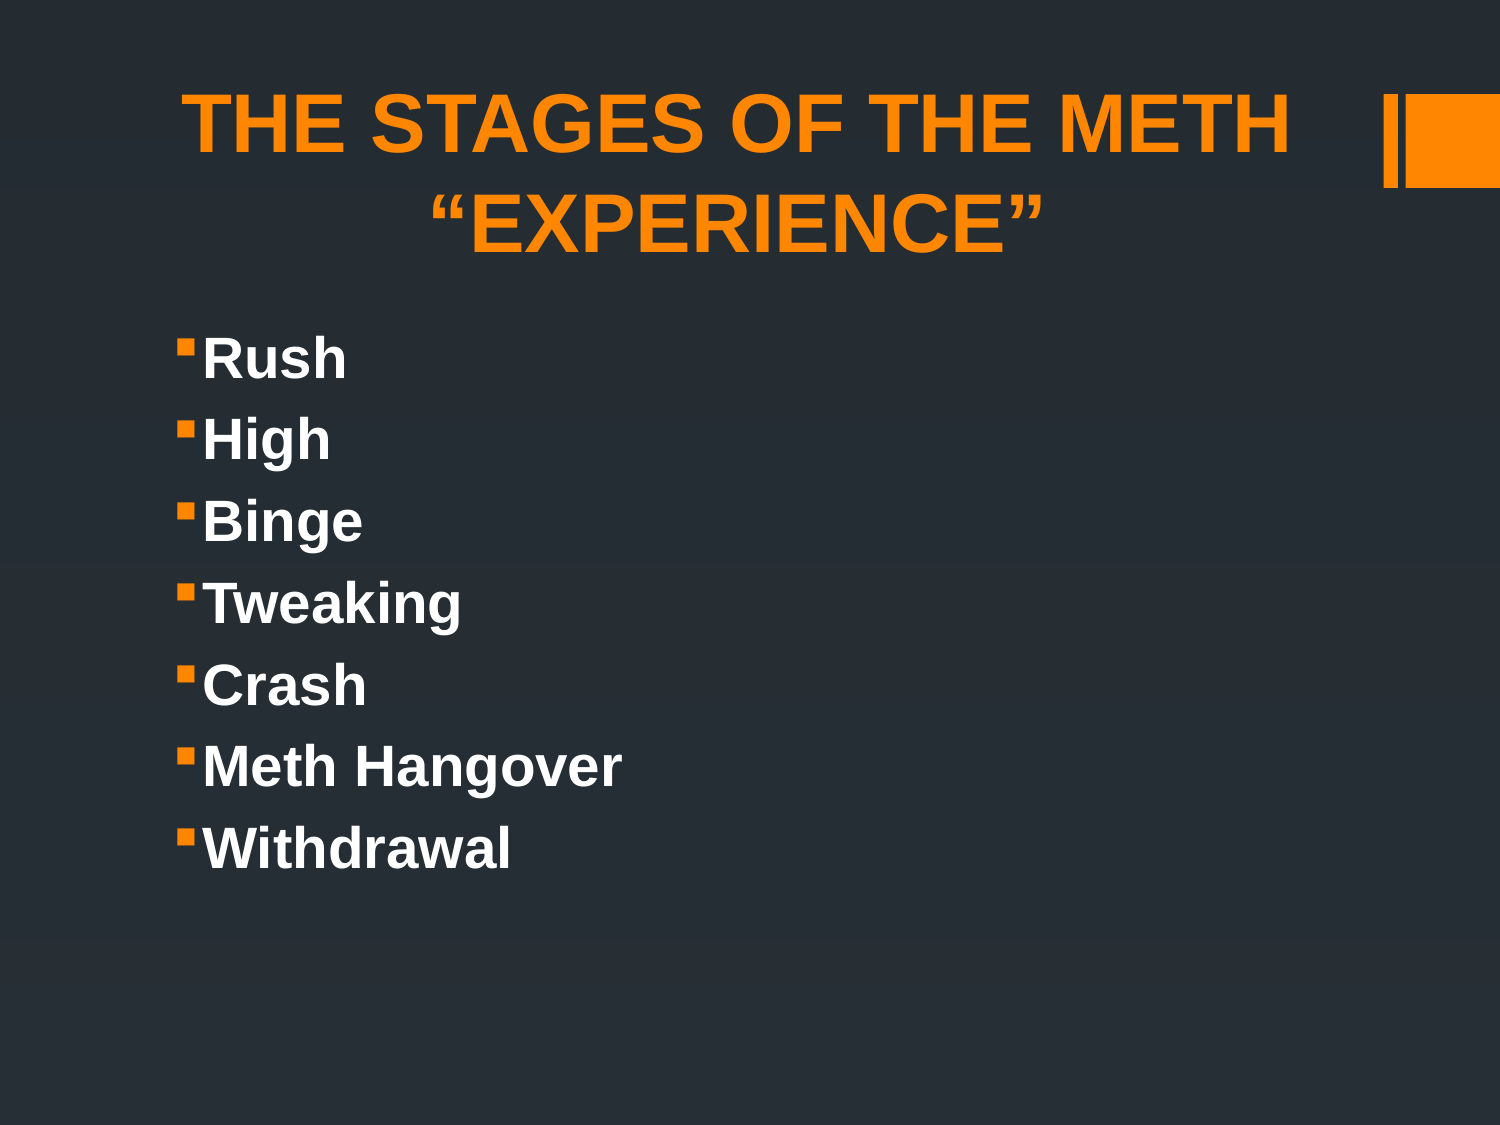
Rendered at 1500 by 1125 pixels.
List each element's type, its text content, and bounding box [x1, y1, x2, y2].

title THE STAGES OF THE METH “EXPERIENCE” [137, 87, 1338, 277]
list Rush High Binge Tweaking Crash Meth Hangover Withdrawal [150, 312, 1350, 981]
